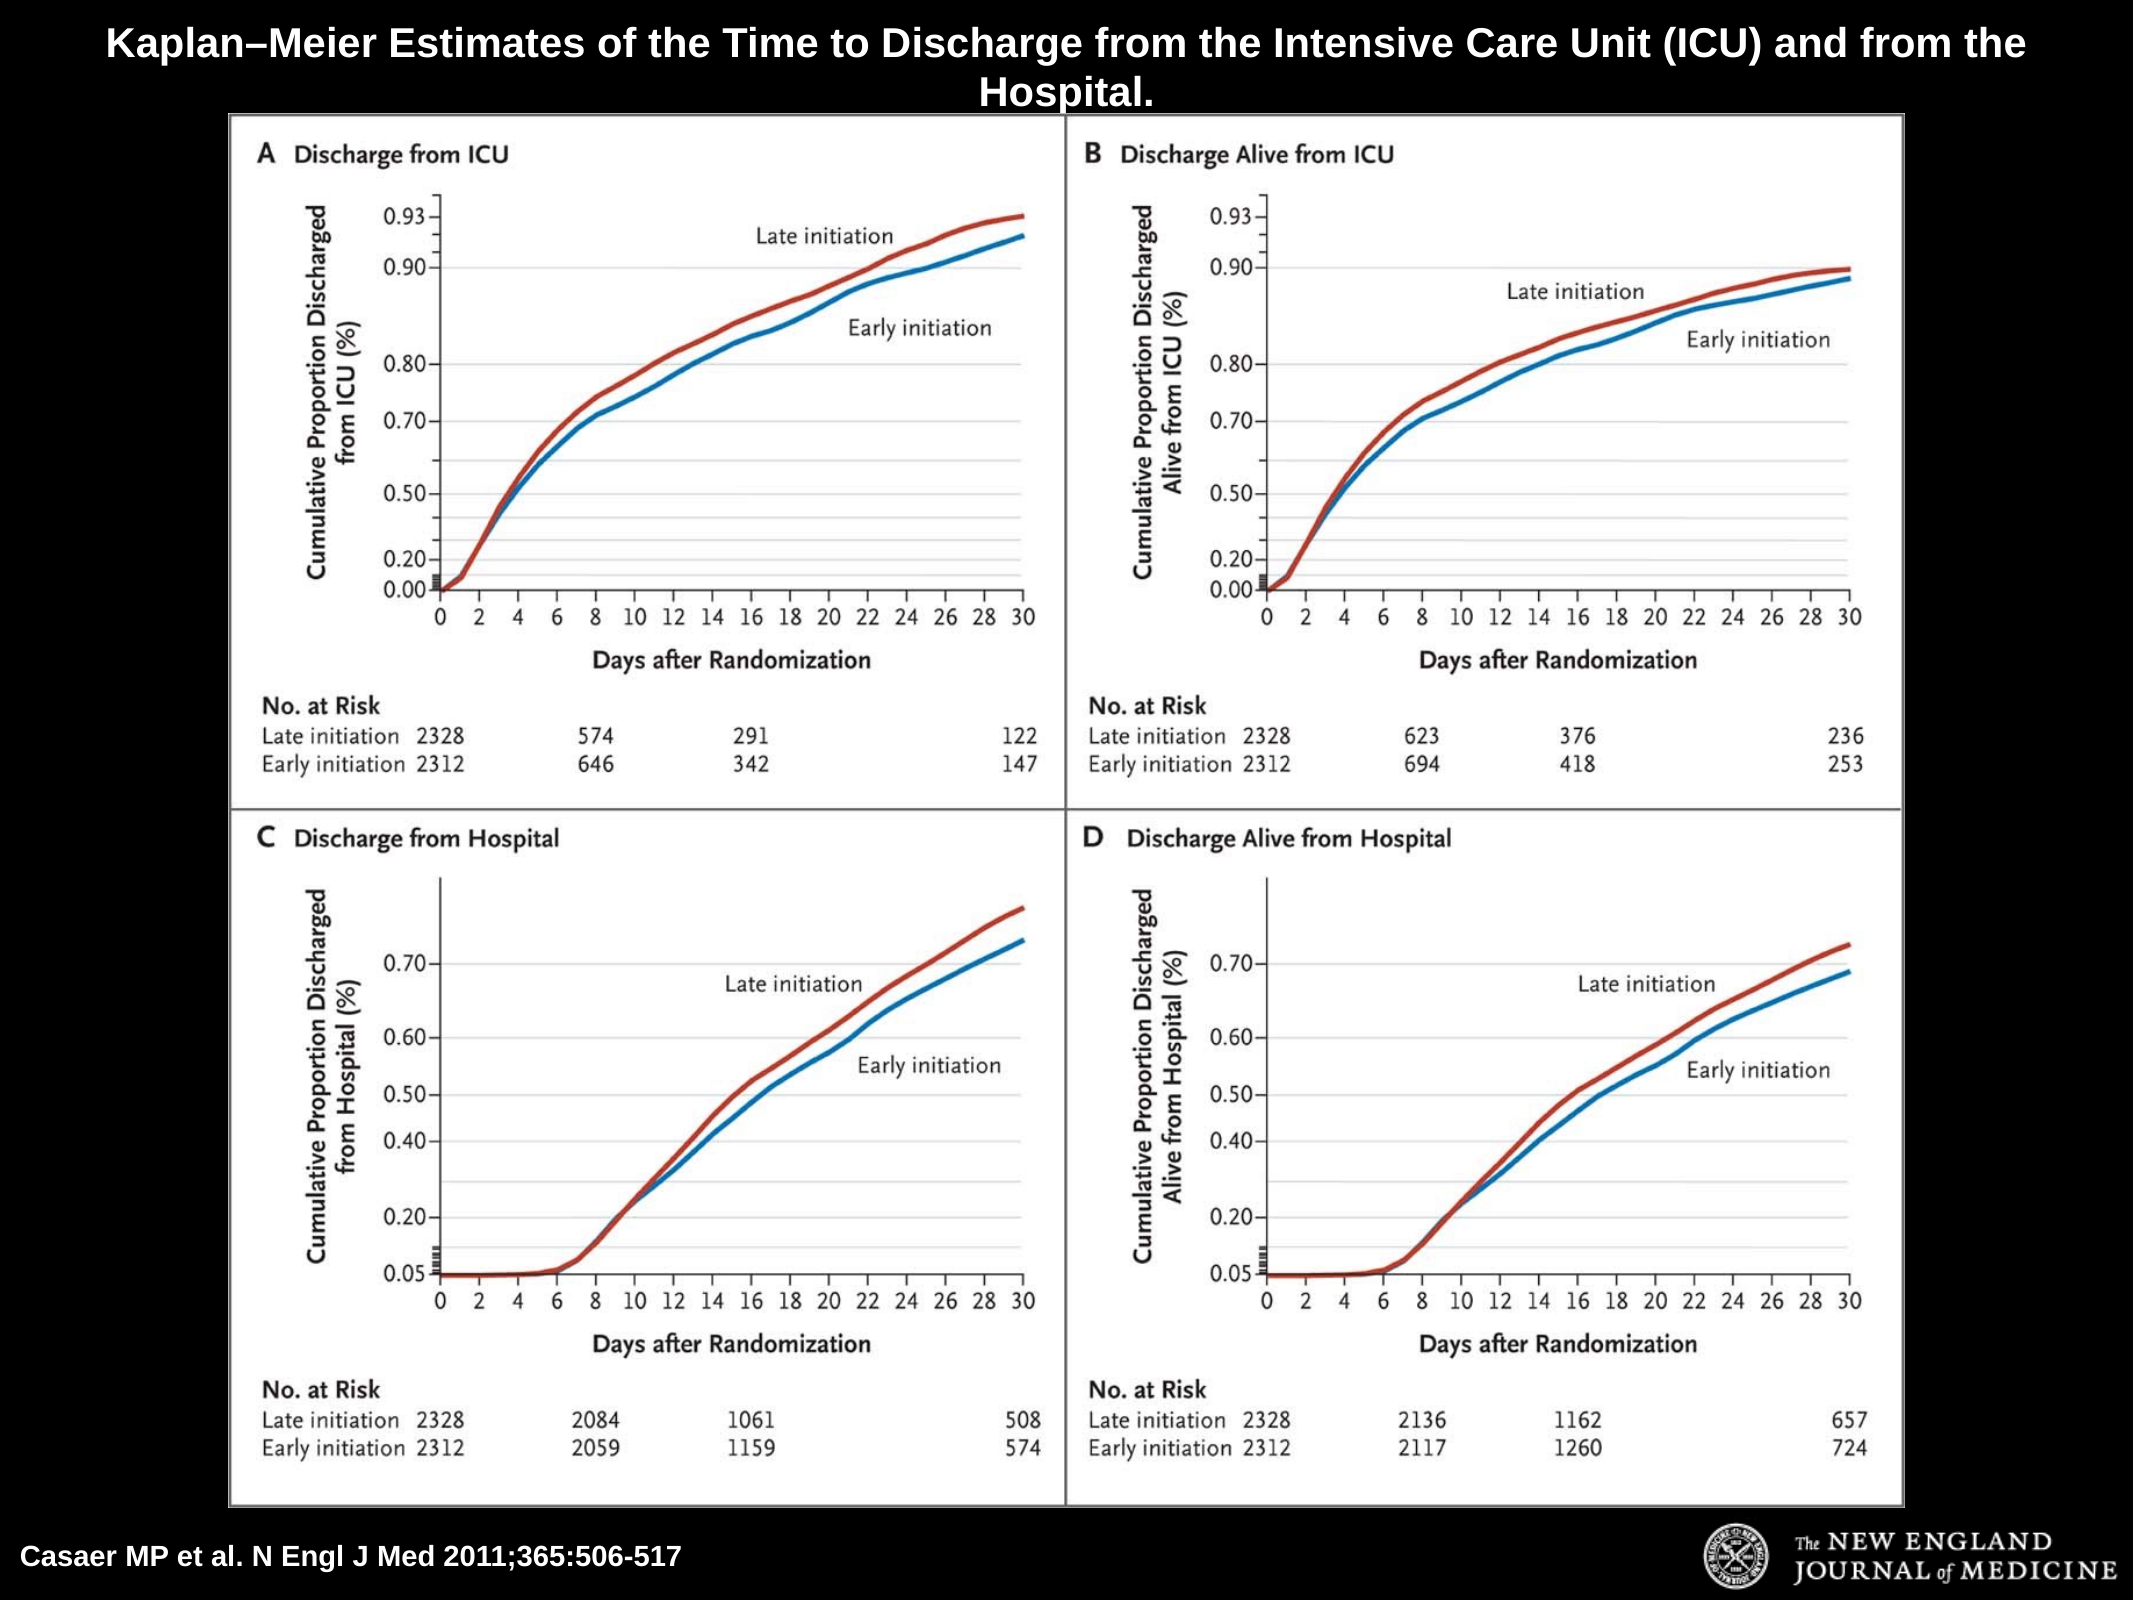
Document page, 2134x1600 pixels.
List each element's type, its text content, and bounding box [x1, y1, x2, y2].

picture [1691, 1518, 2132, 1594]
picture [228, 113, 1906, 1508]
text_box Kaplan–Meier Estimates of the Time to Discharge from the Intensive Care Unit (ICU) and from the Hospital. [75, 19, 2058, 116]
text_box Casaer MP et al. N Engl J Med 2011;365:506-517 [19, 1539, 1418, 1574]
